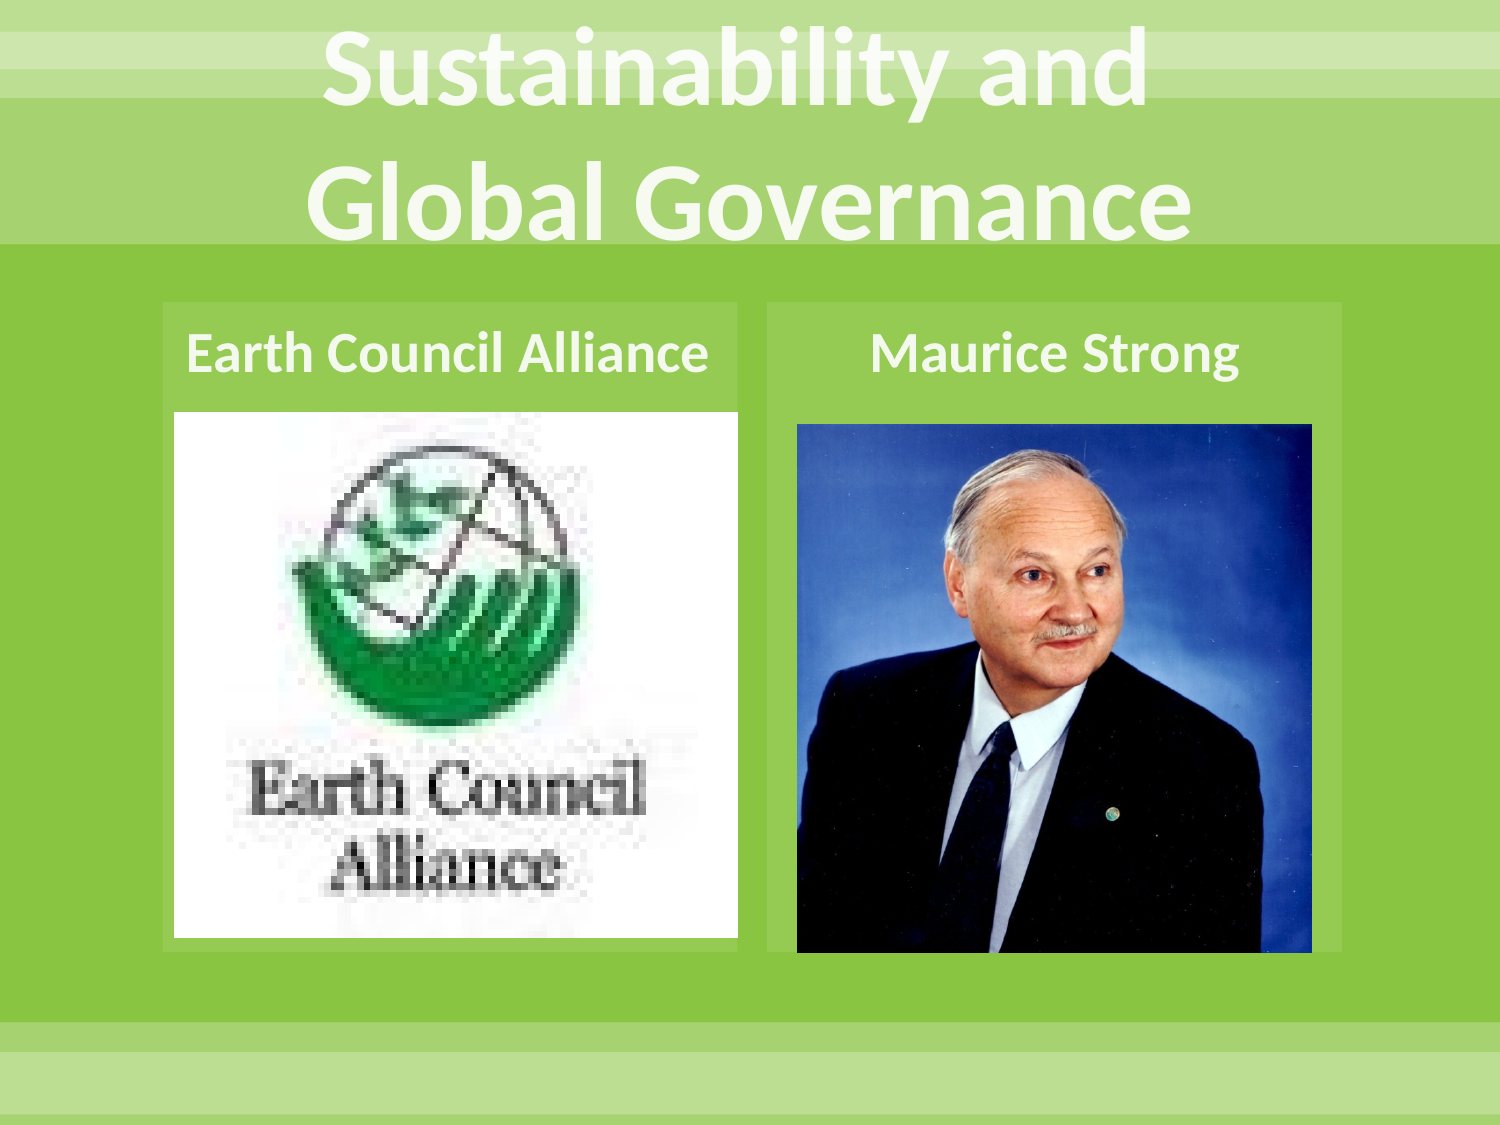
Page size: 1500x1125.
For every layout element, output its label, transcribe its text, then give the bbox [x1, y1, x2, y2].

list Maurice Strong [773, 296, 1336, 402]
title Sustainability and Global Governance [110, 30, 1390, 271]
title Rachel Carson’s Silent Spring [167, 404, 738, 951]
title Rachel Carson’s Silent Spring [789, 417, 1324, 953]
picture [0, 0, 1500, 1125]
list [173, 410, 740, 939]
list Earth Council Alliance [166, 296, 730, 402]
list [795, 423, 1314, 955]
